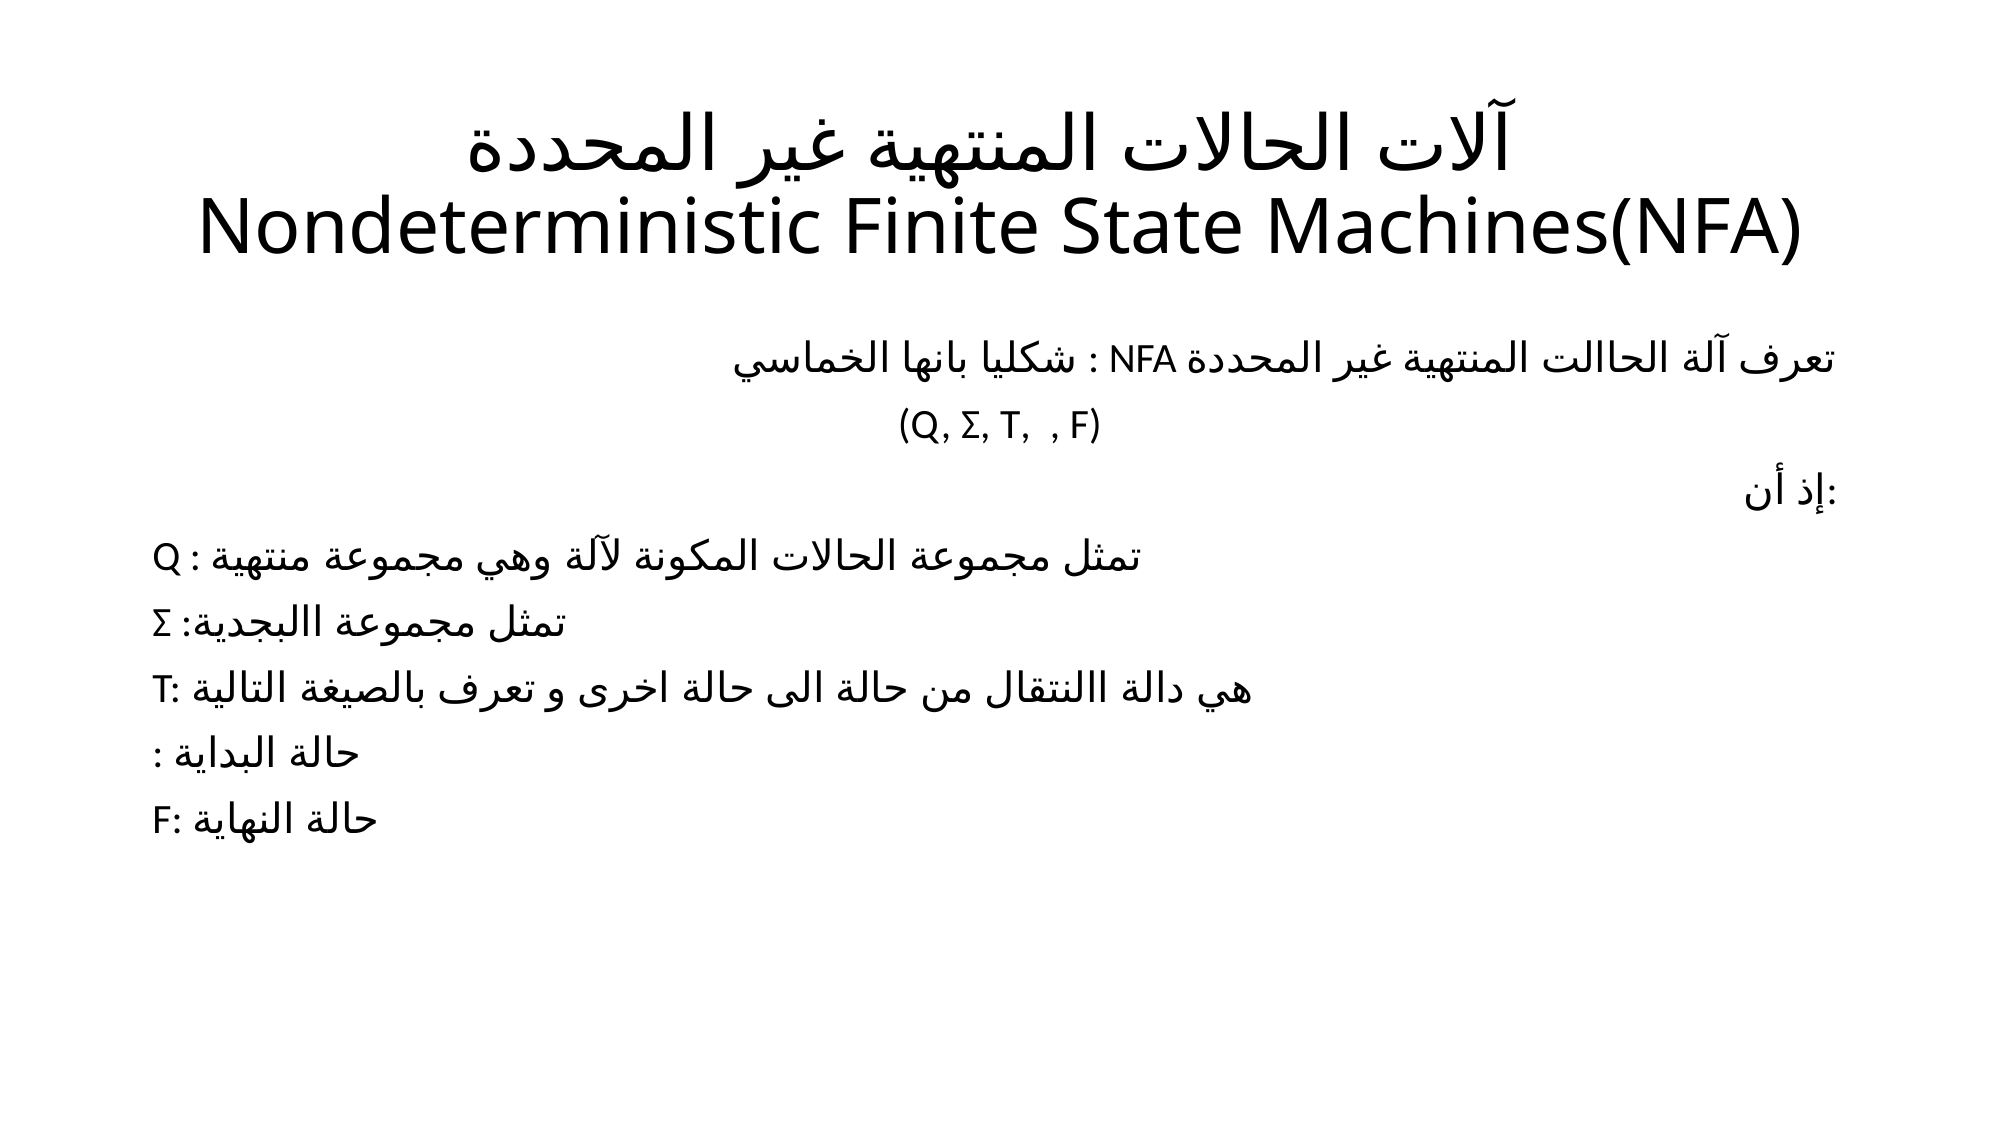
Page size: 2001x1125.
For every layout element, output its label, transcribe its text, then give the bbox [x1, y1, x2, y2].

title آلات الحالات المنتهية غير المحددة Nondeterministic Finite State Machines(NFA) [137, 59, 1863, 315]
